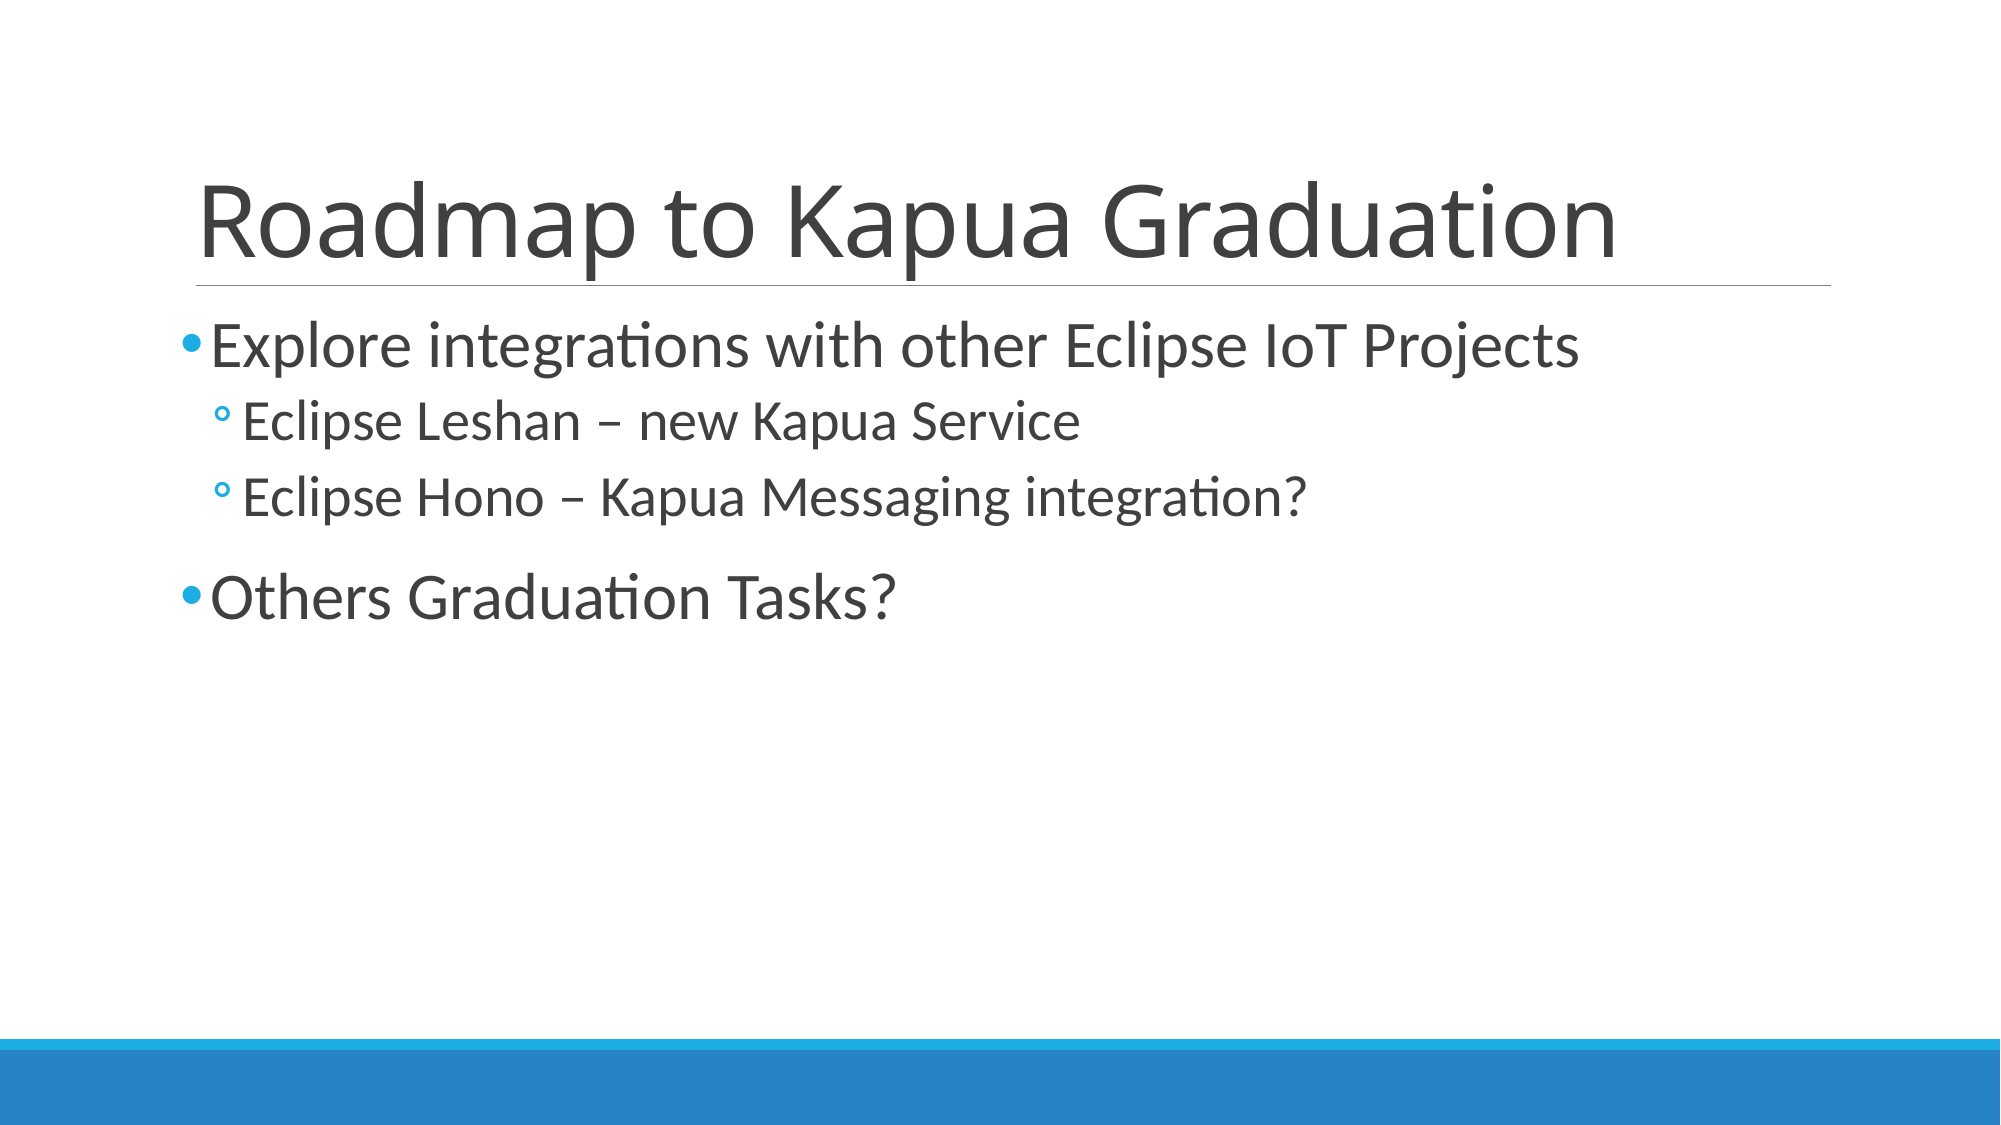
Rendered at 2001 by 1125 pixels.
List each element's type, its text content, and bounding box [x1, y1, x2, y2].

title Roadmap to Kapua Graduation [180, 47, 1830, 285]
list Explore integrations with other Eclipse IoT Projects Eclipse Leshan – new Kapua Service Eclipse Hono – Kapua Messaging integration? Others Graduation Tasks? [180, 302, 1830, 963]
